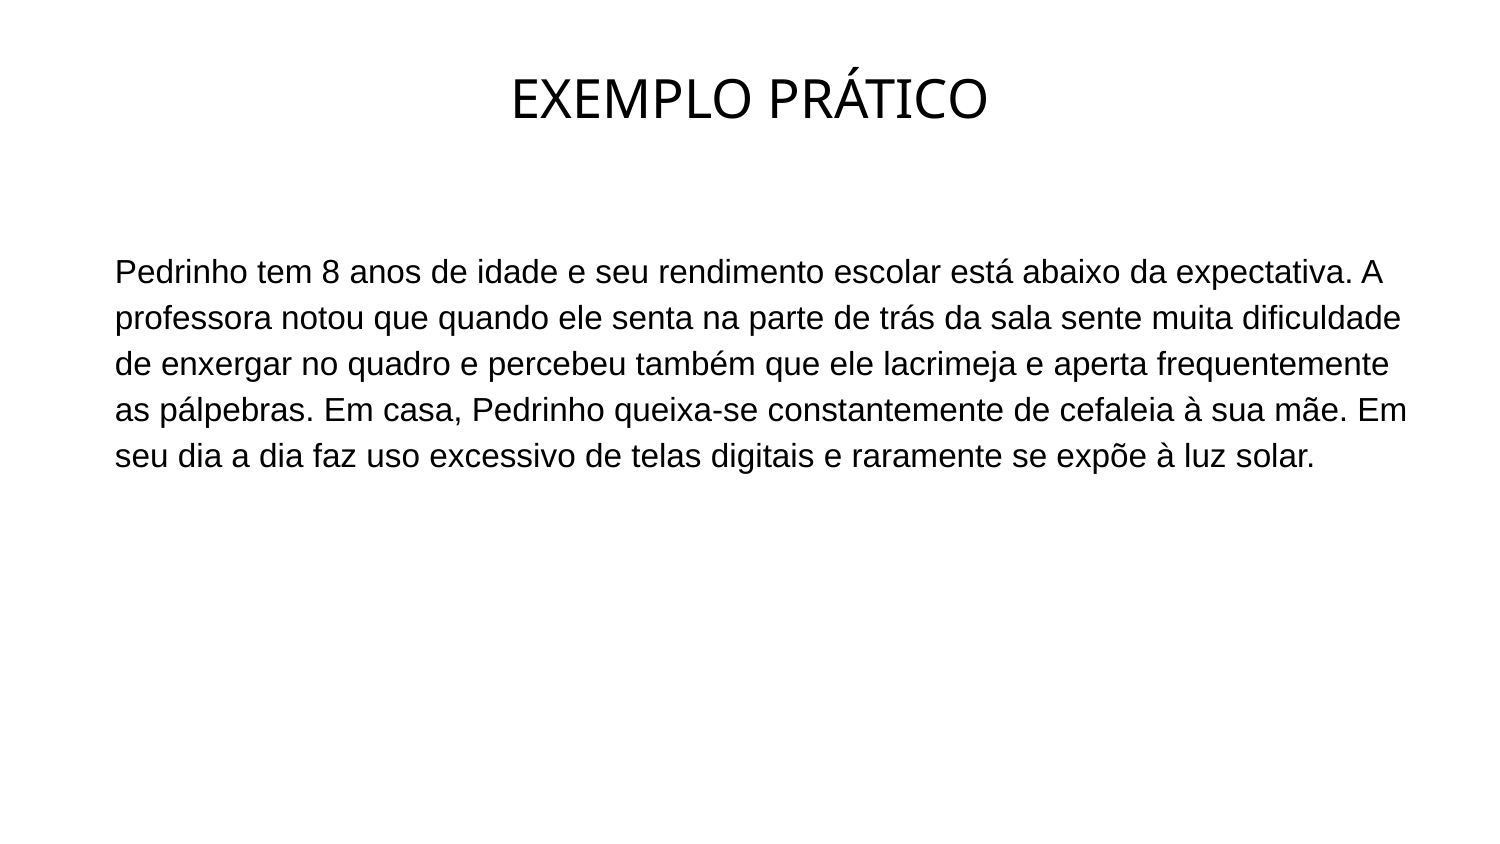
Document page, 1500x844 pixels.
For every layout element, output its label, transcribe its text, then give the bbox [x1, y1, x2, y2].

list Pedrinho tem 8 anos de idade e seu rendimento escolar está abaixo da expectativa. A professora notou que quando ele senta na parte de trás da sala sente muita dificuldade de enxergar no quadro e percebeu também que ele lacrimeja e aperta frequentemente as pálpebras. Em casa, Pedrinho queixa-se constantemente de cefaleia à sua mãe. Em seu dia a dia faz uso excessivo de telas digitais e raramente se expõe à luz solar. [75, 229, 1425, 782]
title EXEMPLO PRÁTICO [75, 49, 1425, 144]
